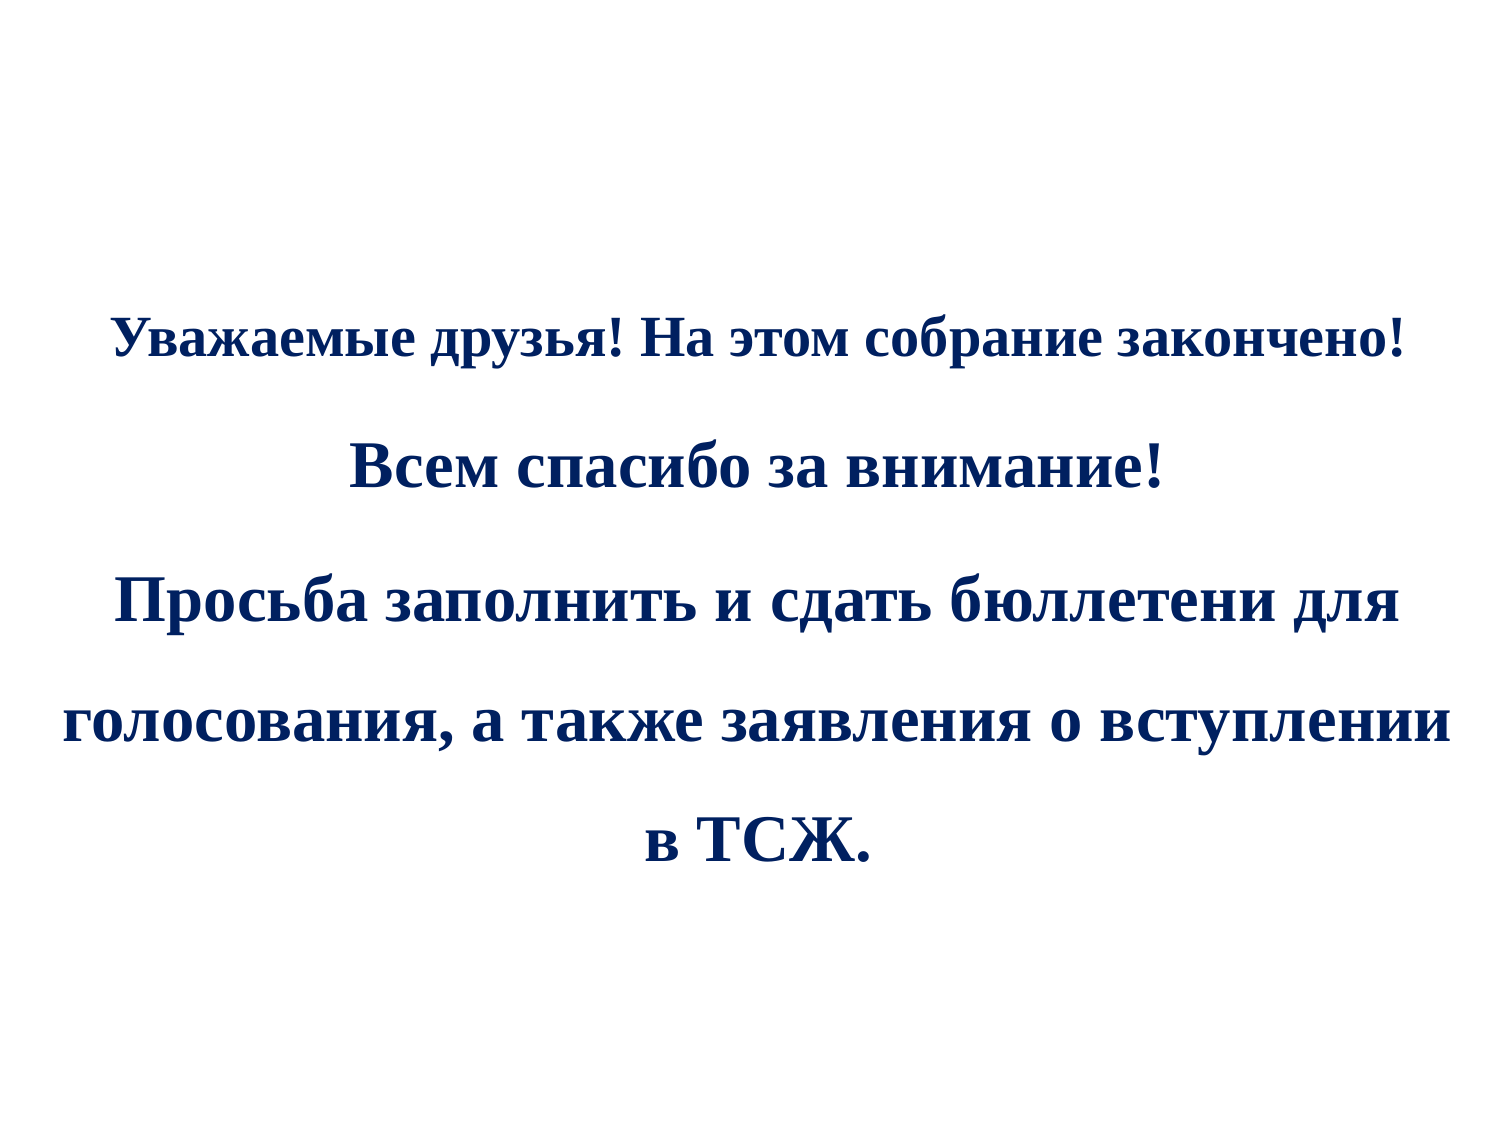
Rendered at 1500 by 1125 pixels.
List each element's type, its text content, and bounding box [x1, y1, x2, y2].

text_box Уважаемые друзья! На этом собрание закончено! Всем спасибо за внимание! Просьба заполнить и сдать бюллетени для голосования, а также заявления о вступлении в ТСЖ. [29, 255, 1477, 1055]
